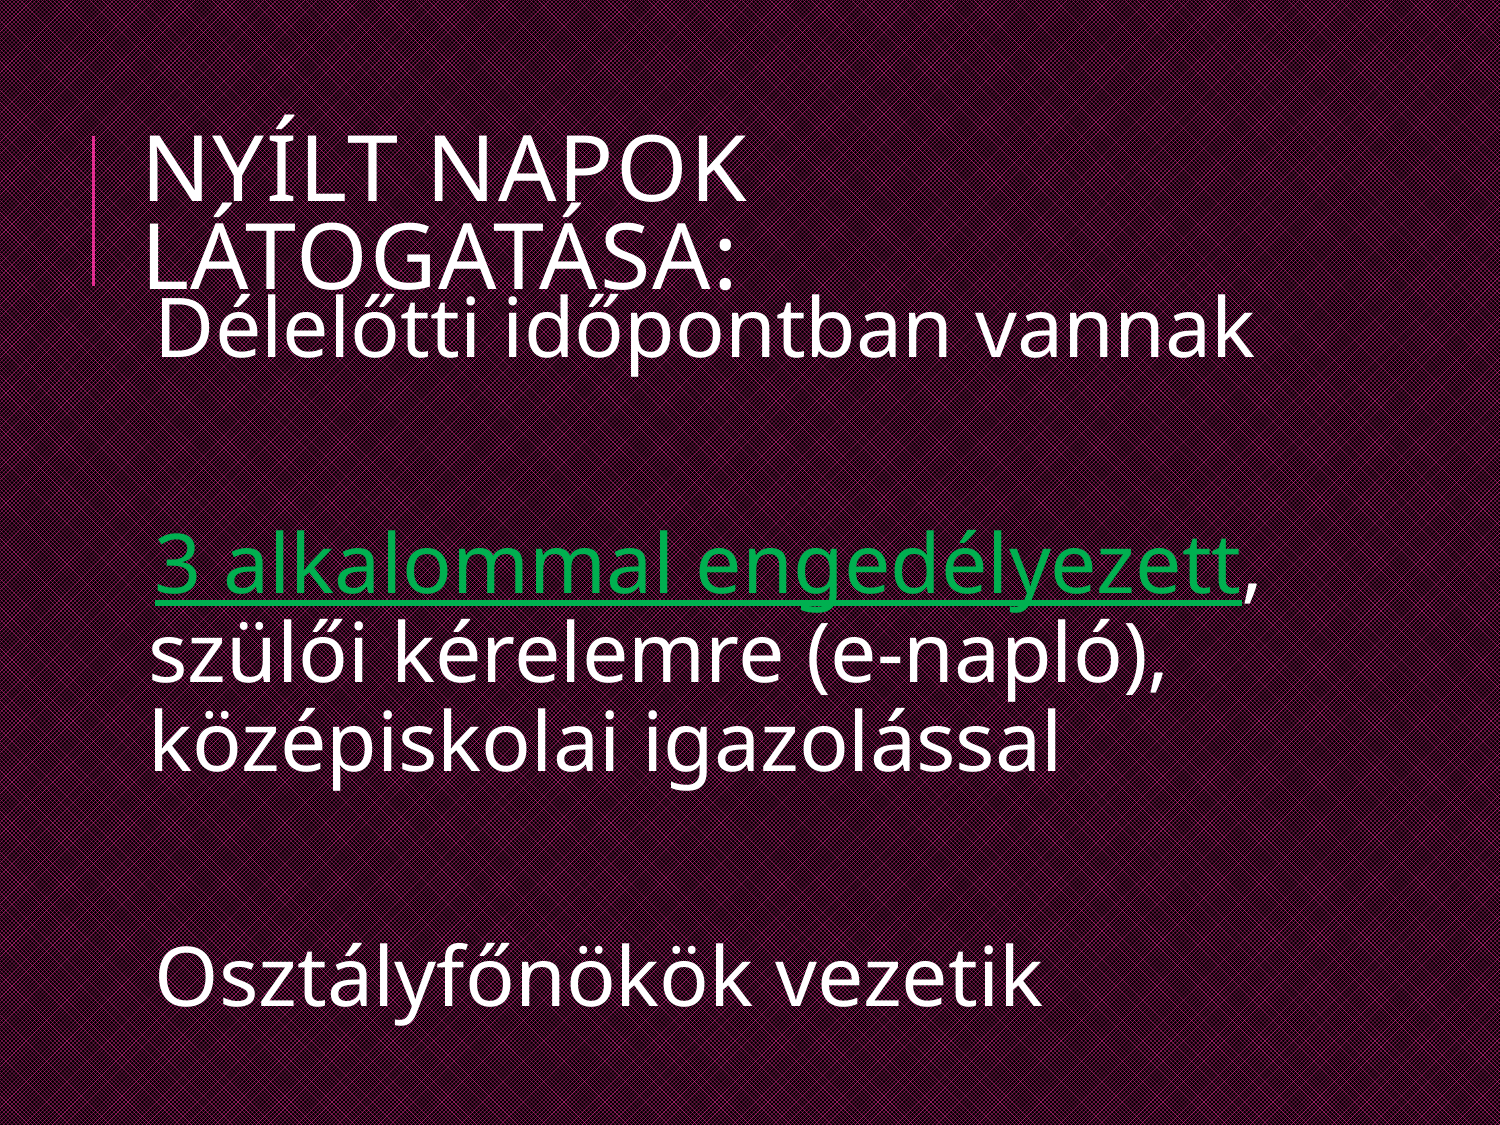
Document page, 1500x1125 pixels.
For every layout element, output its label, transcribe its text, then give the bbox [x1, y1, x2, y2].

title Nyílt napok látogatása: [126, 96, 1322, 278]
list Délelőtti időpontban vannak 3 alkalommal engedélyezett, szülői kérelemre (e-napló), középiskolai igazolással Osztályfőnökök vezetik [126, 278, 1322, 1035]
